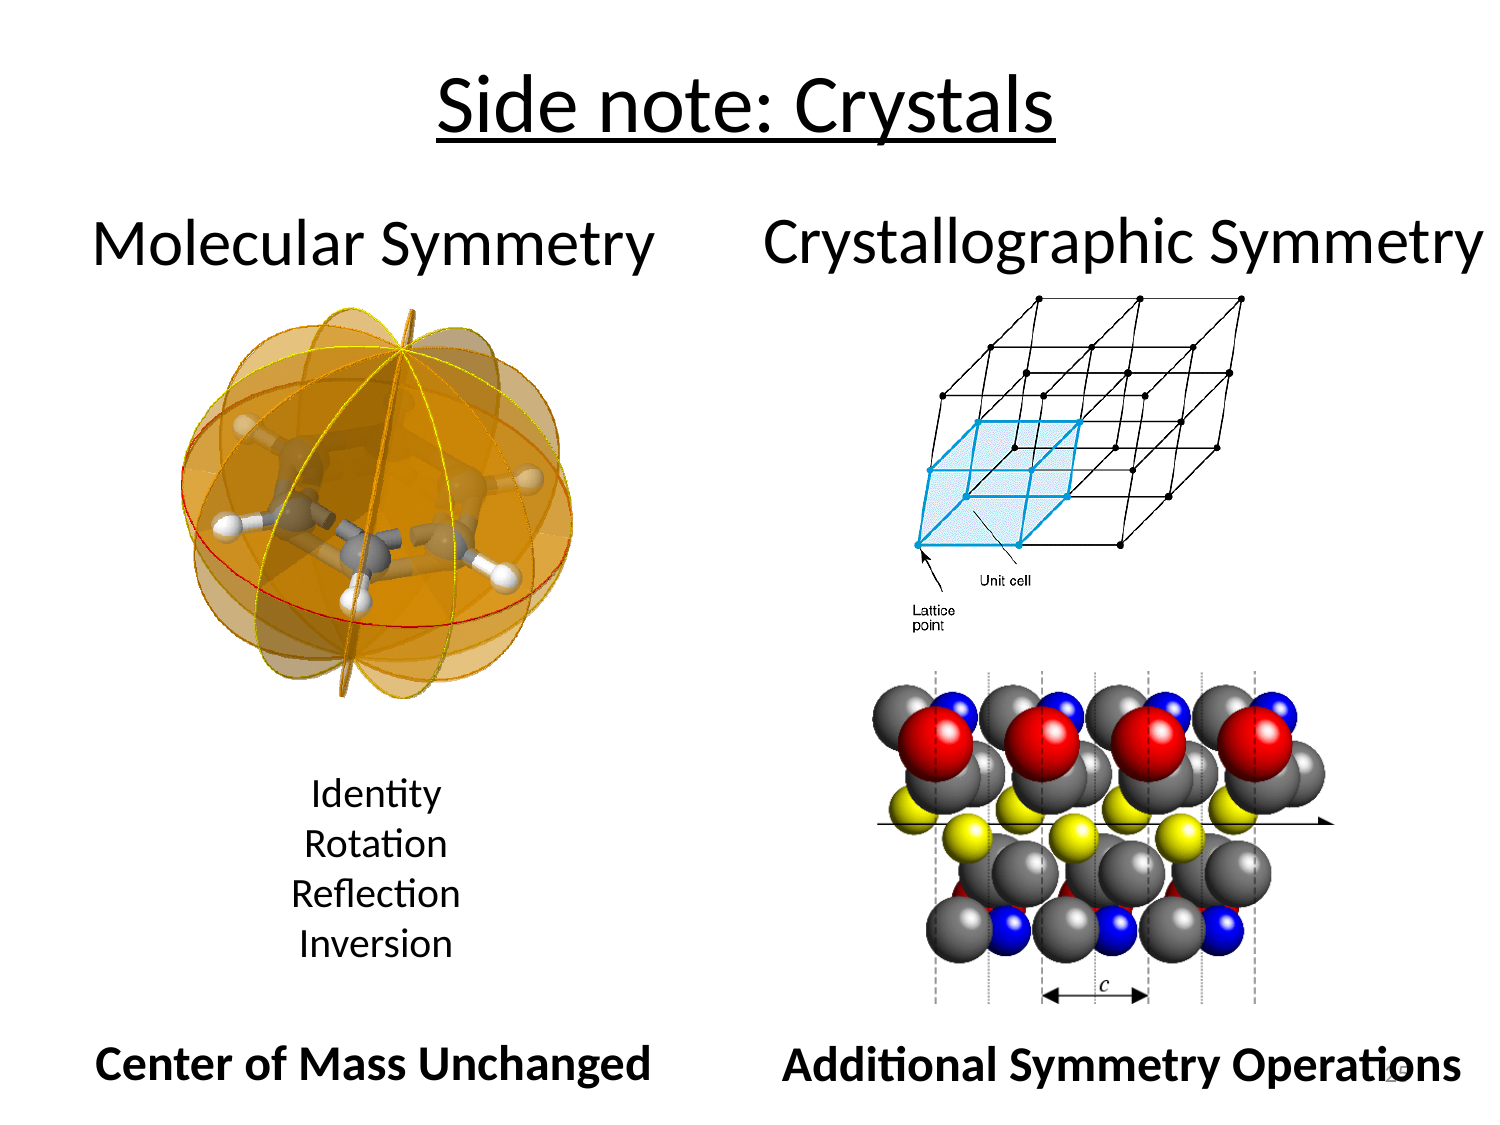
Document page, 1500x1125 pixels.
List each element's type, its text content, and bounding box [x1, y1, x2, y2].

text_box Center of Mass Unchanged [53, 1023, 695, 1098]
slide_number 25 [1074, 1042, 1425, 1103]
picture [799, 287, 1347, 653]
text_box Identity Rotation Reflection Inversion [100, 758, 652, 974]
text_box Crystallographic Symmetry [719, 189, 1500, 285]
picture [156, 292, 596, 712]
text_box Molecular Symmetry [50, 191, 697, 287]
picture [869, 671, 1369, 1004]
text_box Additional Symmetry Operations [735, 1023, 1500, 1099]
text_box Side note: Crystals [173, 41, 1319, 157]
